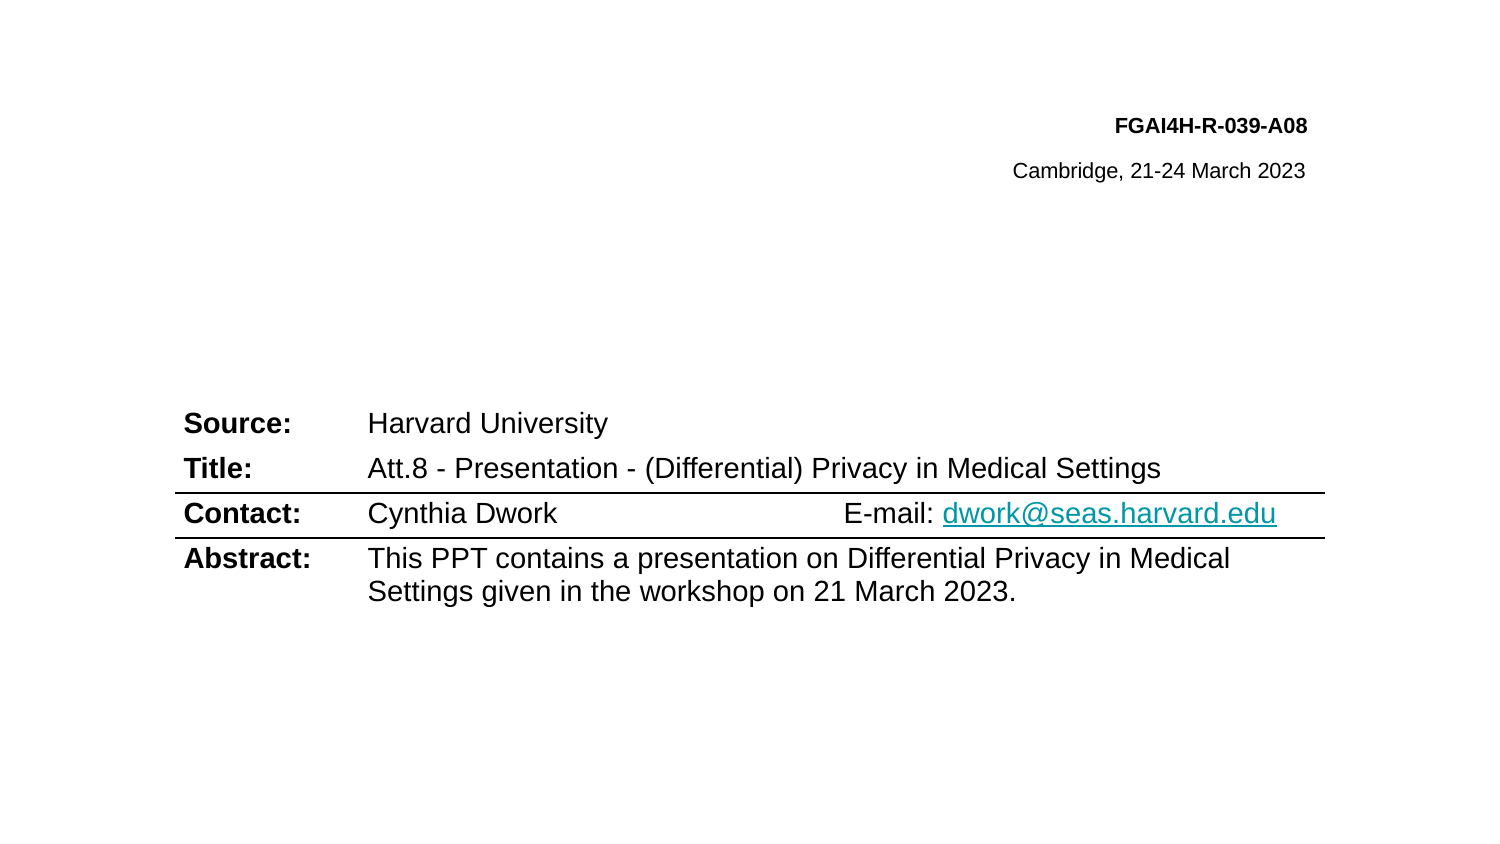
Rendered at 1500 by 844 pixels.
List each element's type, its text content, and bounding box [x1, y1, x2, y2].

table_cell This PPT contains a presentation on Differential Privacy in Medical Settings given in the workshop on 21 March 2023. [359, 539, 1325, 616]
table_cell Abstract: [175, 539, 359, 616]
table_header Harvard University [359, 403, 1325, 448]
text_box FGAI4H-R-039-A08 [1099, 103, 1323, 145]
table_cell Contact: [175, 494, 359, 537]
text_box Cambridge, 21-24 March 2023 [997, 149, 1321, 191]
table_header Source: [175, 403, 359, 448]
table_cell Cynthia Dwork [359, 494, 835, 537]
table_cell E-mail: dwork@seas.harvard.edu [835, 494, 1325, 537]
table_cell Att.8 - Presentation - (Differential) Privacy in Medical Settings [359, 448, 1325, 492]
table_cell Title: [175, 448, 359, 492]
